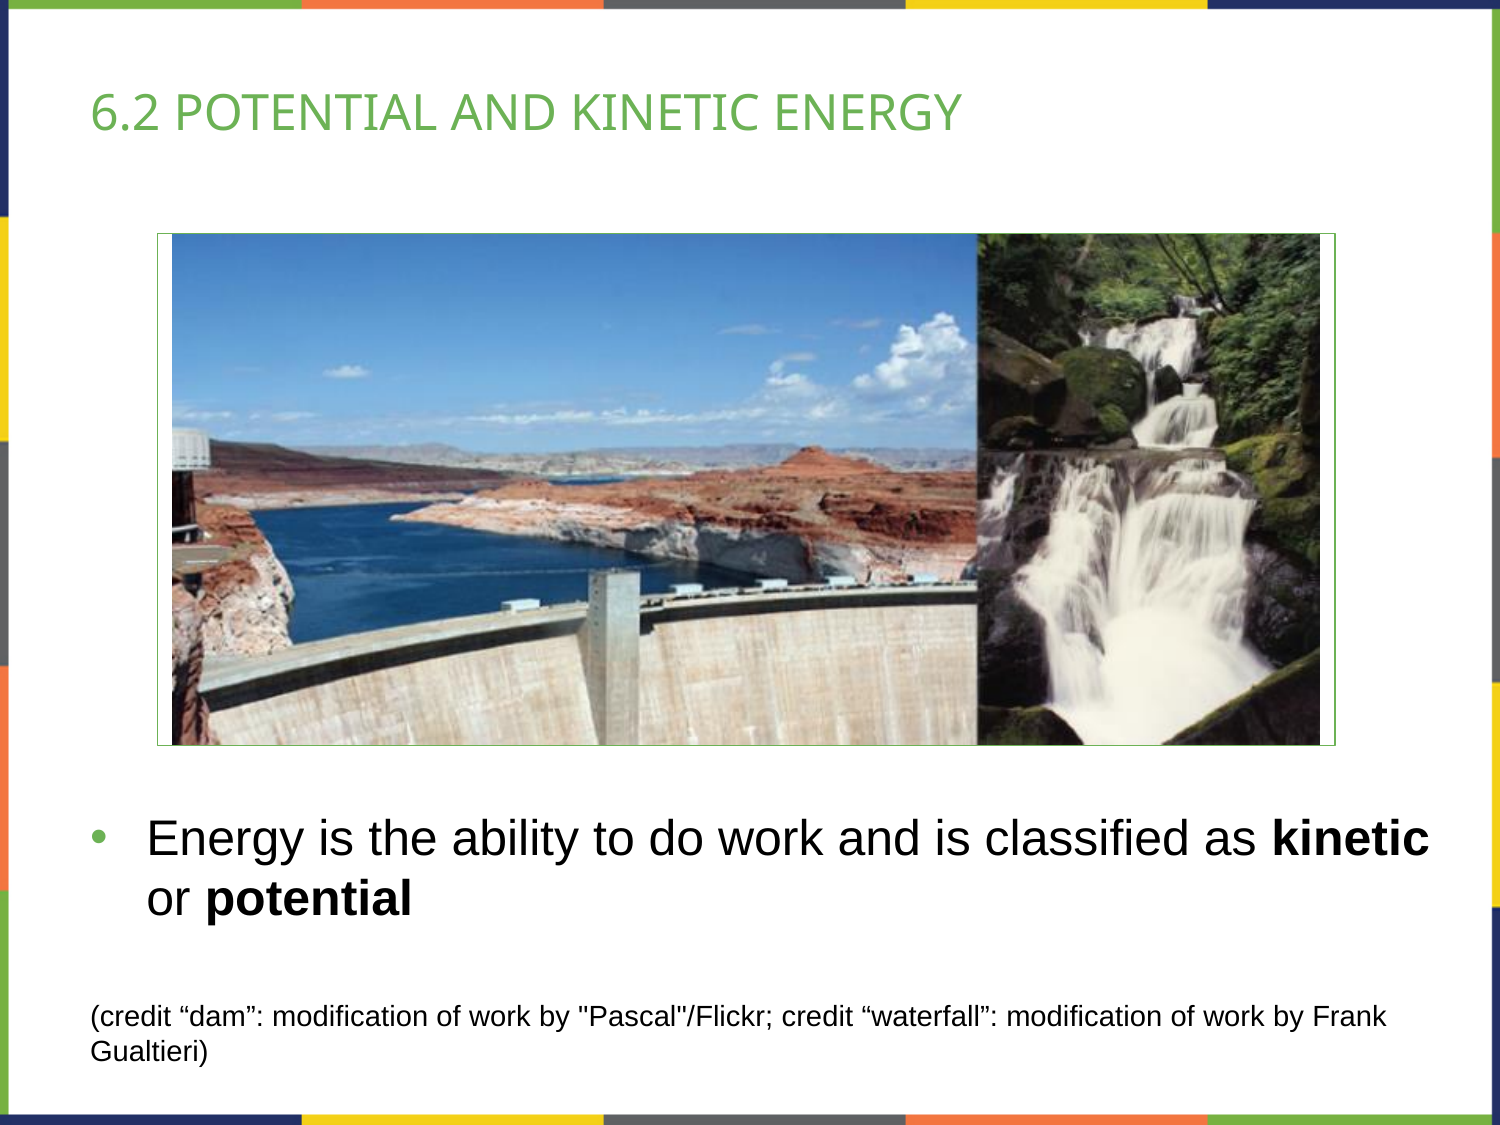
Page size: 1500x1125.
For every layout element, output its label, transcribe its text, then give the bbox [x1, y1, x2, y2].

list Energy is the ability to do work and is classified as kinetic or potential (credit “dam”: modification of work by "Pascal"/Flickr; credit “waterfall”: modification of work by Frank Gualtieri) [75, 798, 1500, 1100]
title 6.2 POTENTIAL AND KINETIC ENERGY [75, 39, 1398, 148]
picture [0, 0, 1500, 1125]
